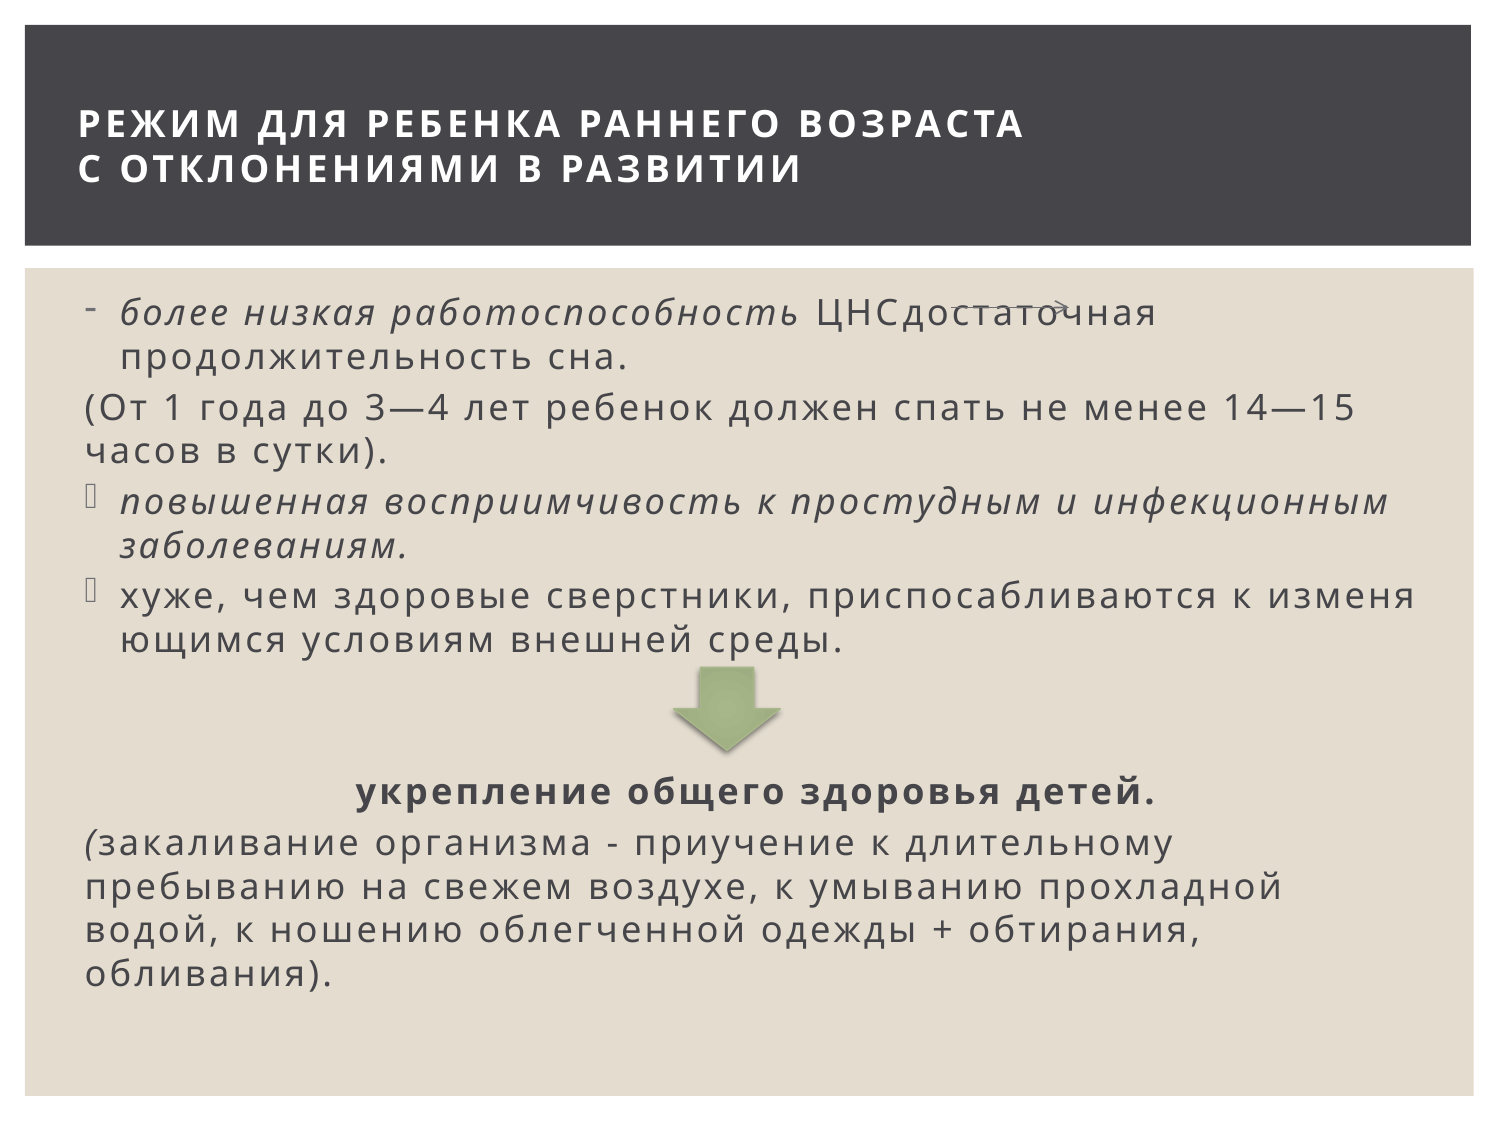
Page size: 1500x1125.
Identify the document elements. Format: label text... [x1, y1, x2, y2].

text_box [672, 666, 781, 751]
list более низкая работоспособность ЦНС достаточная продолжительность сна. (От 1 года до 3—4 лет ребенок должен спать не менее 14—15 часов в сутки). повышен­ная восприимчивость к простудным и инфекционным заболе­ваниям. хуже, чем здоровые сверстники, приспосабливаются к изменя­ющимся условиям внешней среды. укрепление общего здоровья детей. (закаливание организма - приучение к длительному пребыванию на све­жем воздухе, к умыванию прохладной водой, к ношению облег­ченной одежды + обти­рания, обливания). [62, 281, 1442, 1005]
title Режим для ребенка раннего возраста с отклонениями в развитии [62, 58, 1438, 232]
